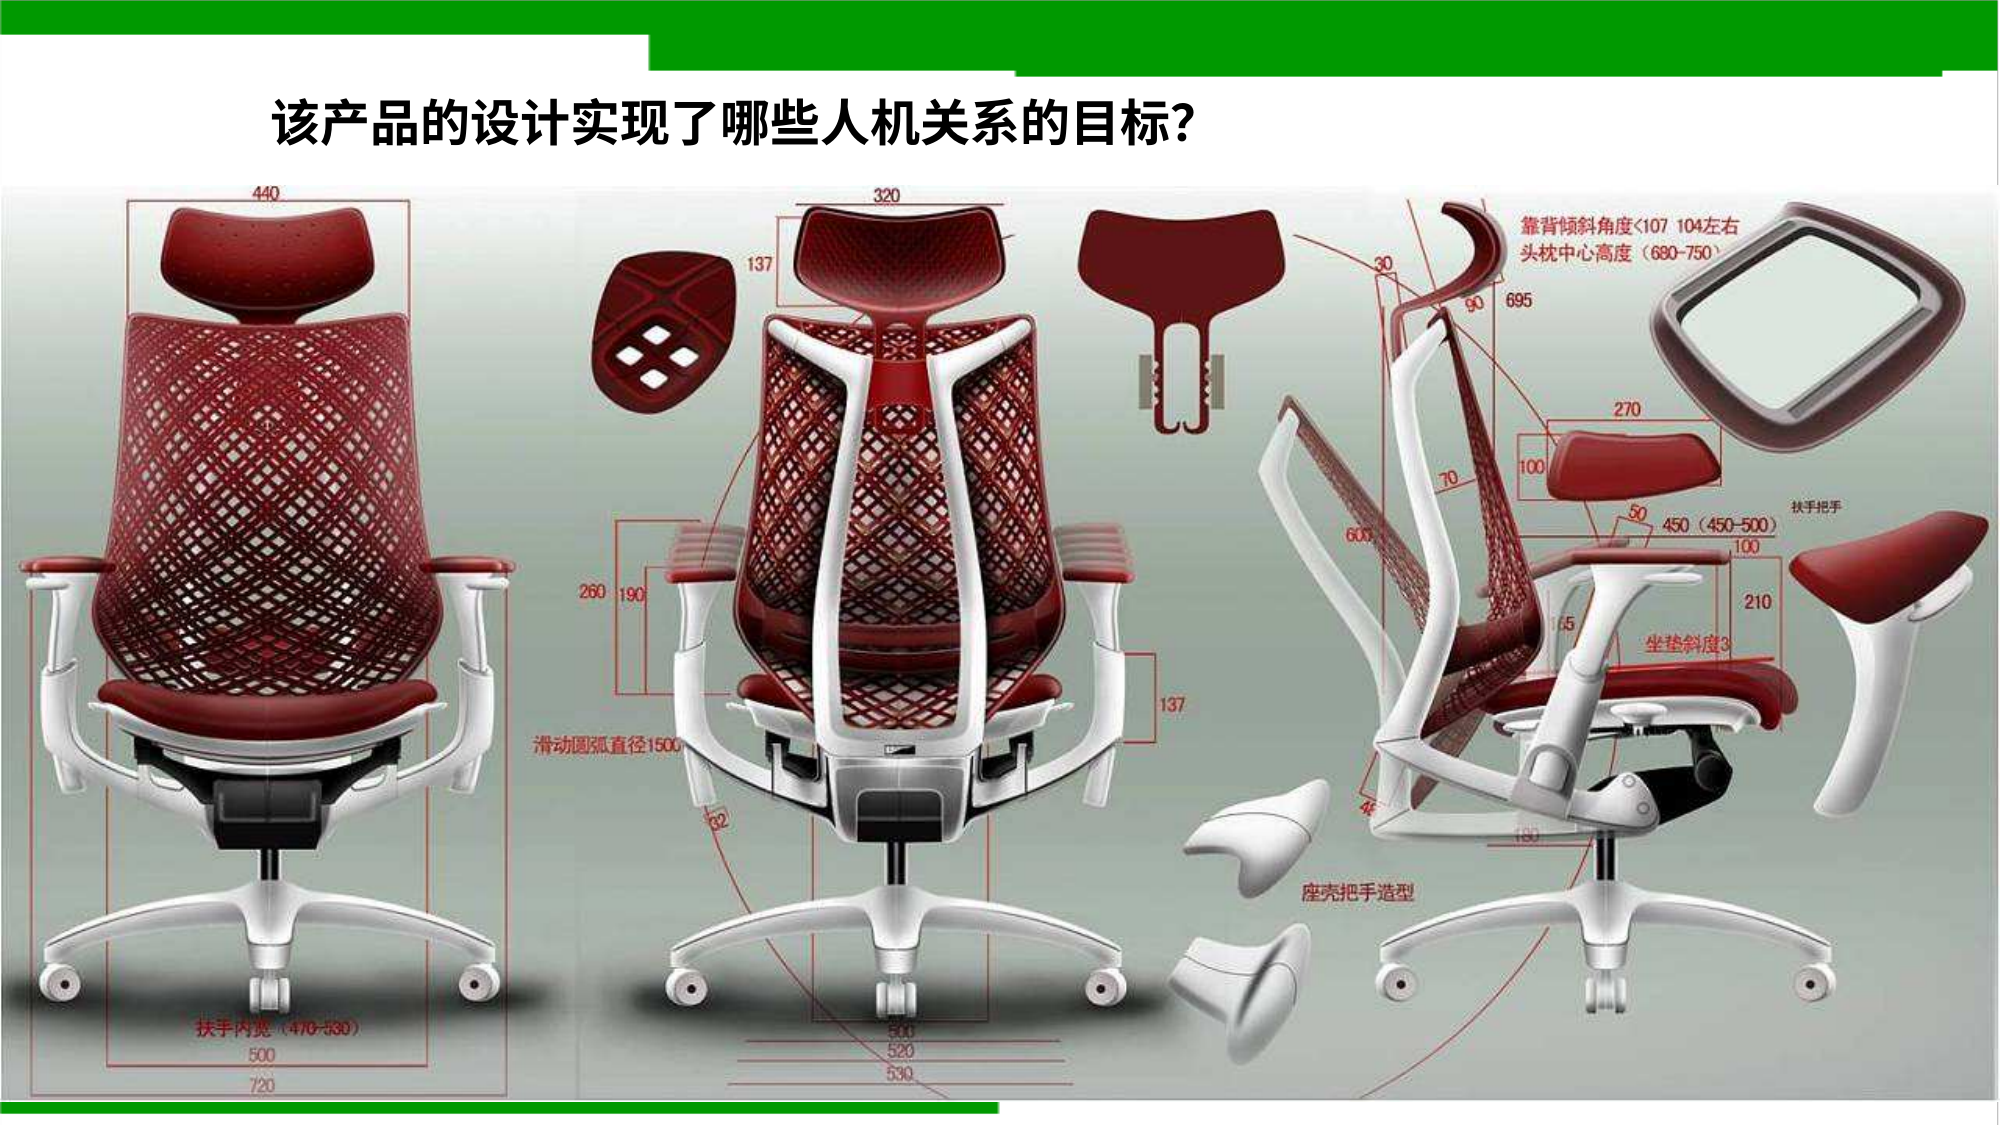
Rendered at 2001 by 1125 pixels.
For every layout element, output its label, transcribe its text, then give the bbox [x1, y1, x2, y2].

text_box 该产品的设计实现了哪些人机关系的目标？ [255, 84, 1702, 159]
picture [0, 0, 2000, 1125]
